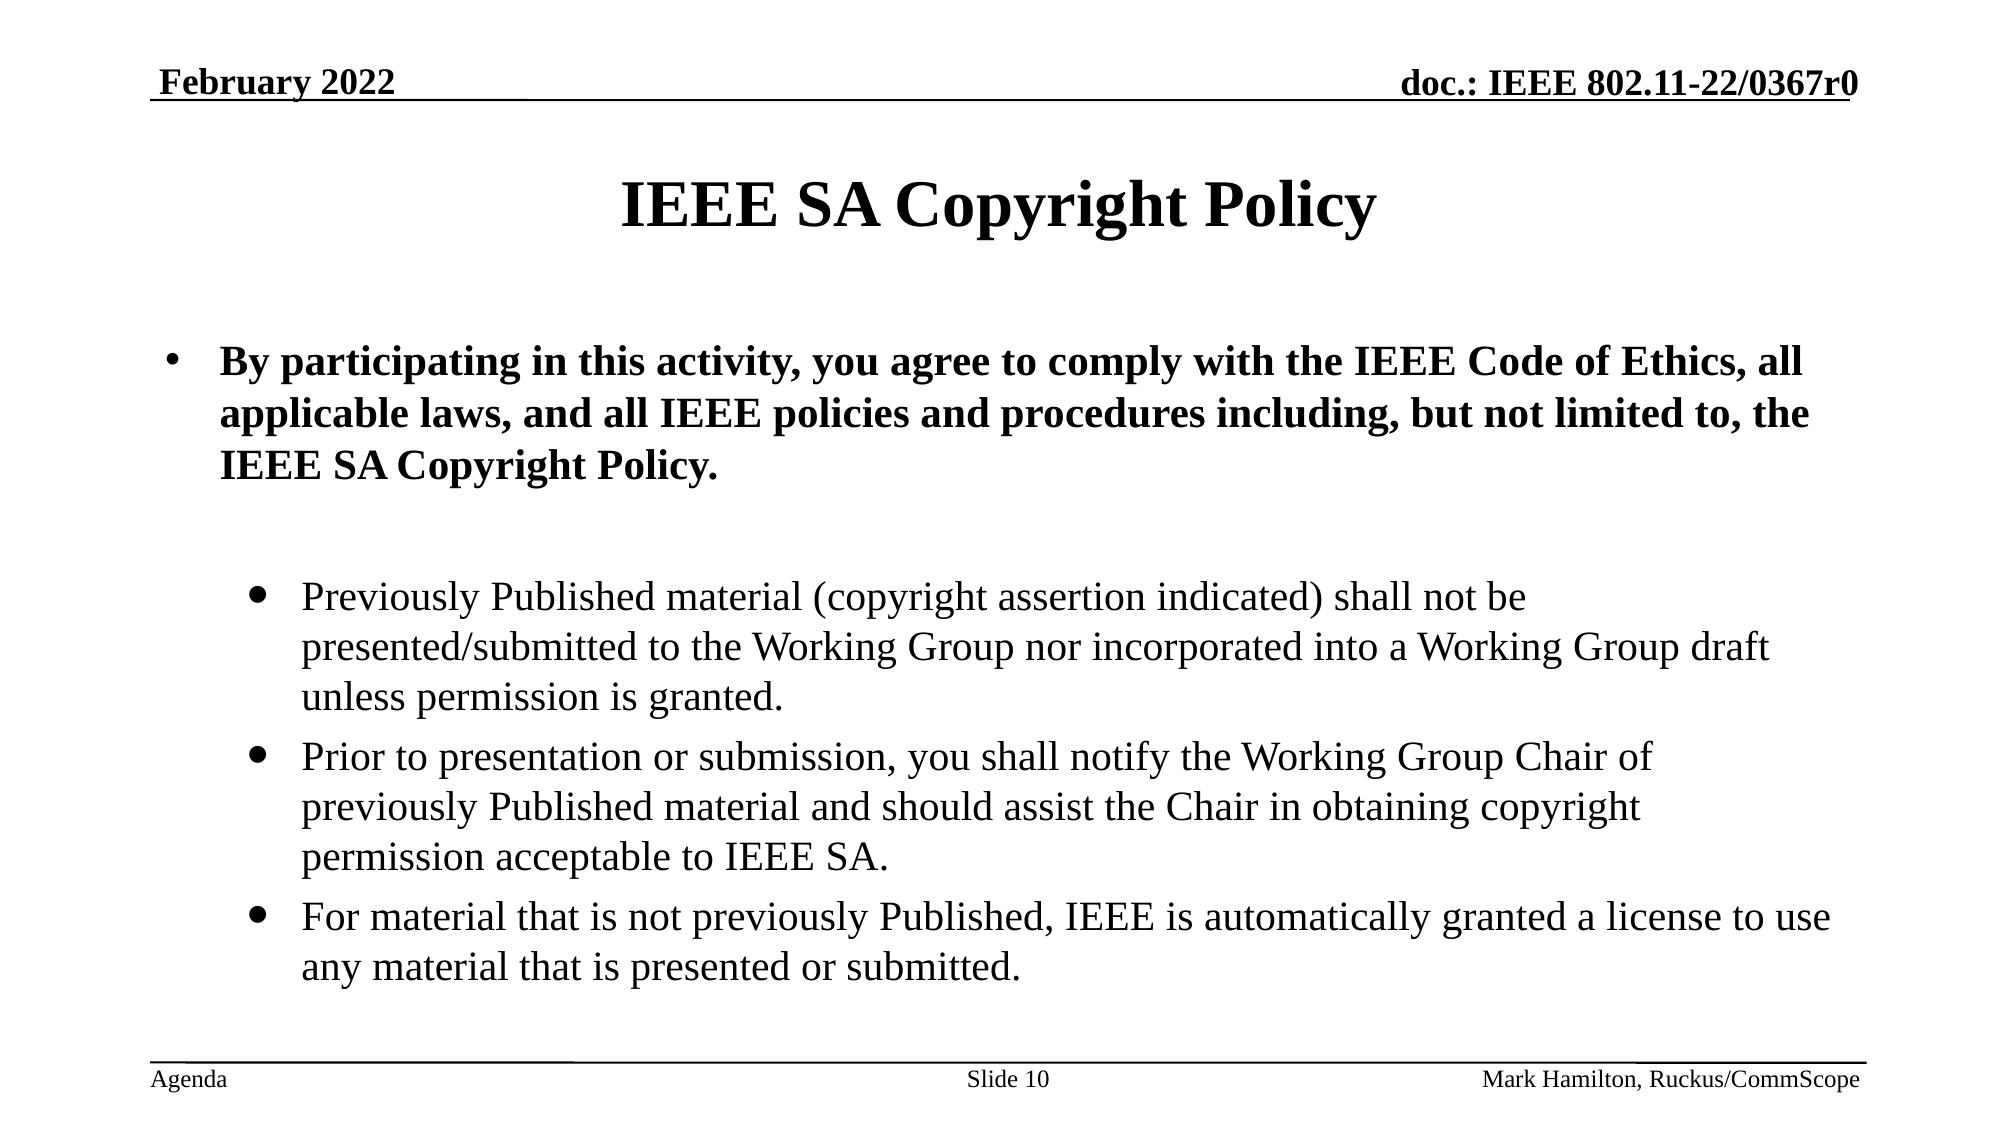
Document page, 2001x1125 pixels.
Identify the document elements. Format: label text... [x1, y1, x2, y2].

title IEEE SA Copyright Policy [149, 112, 1850, 288]
list By participating in this activity, you agree to comply with the IEEE Code of Ethics, all applicable laws, and all IEEE policies and procedures including, but not limited to, the IEEE SA Copyright Policy. Previously Published material (copyright assertion indicated) shall not be presented/submitted to the Working Group nor incorporated into a Working Group draft unless permission is granted. Prior to presentation or submission, you shall notify the Working Group Chair of previously Published material and should assist the Chair in obtaining copyright permission acceptable to IEEE SA. For material that is not previously Published, IEEE is automatically granted a license to use any material that is presented or submitted. [149, 324, 1850, 1000]
slide_number Slide 10 [950, 1061, 1067, 1123]
